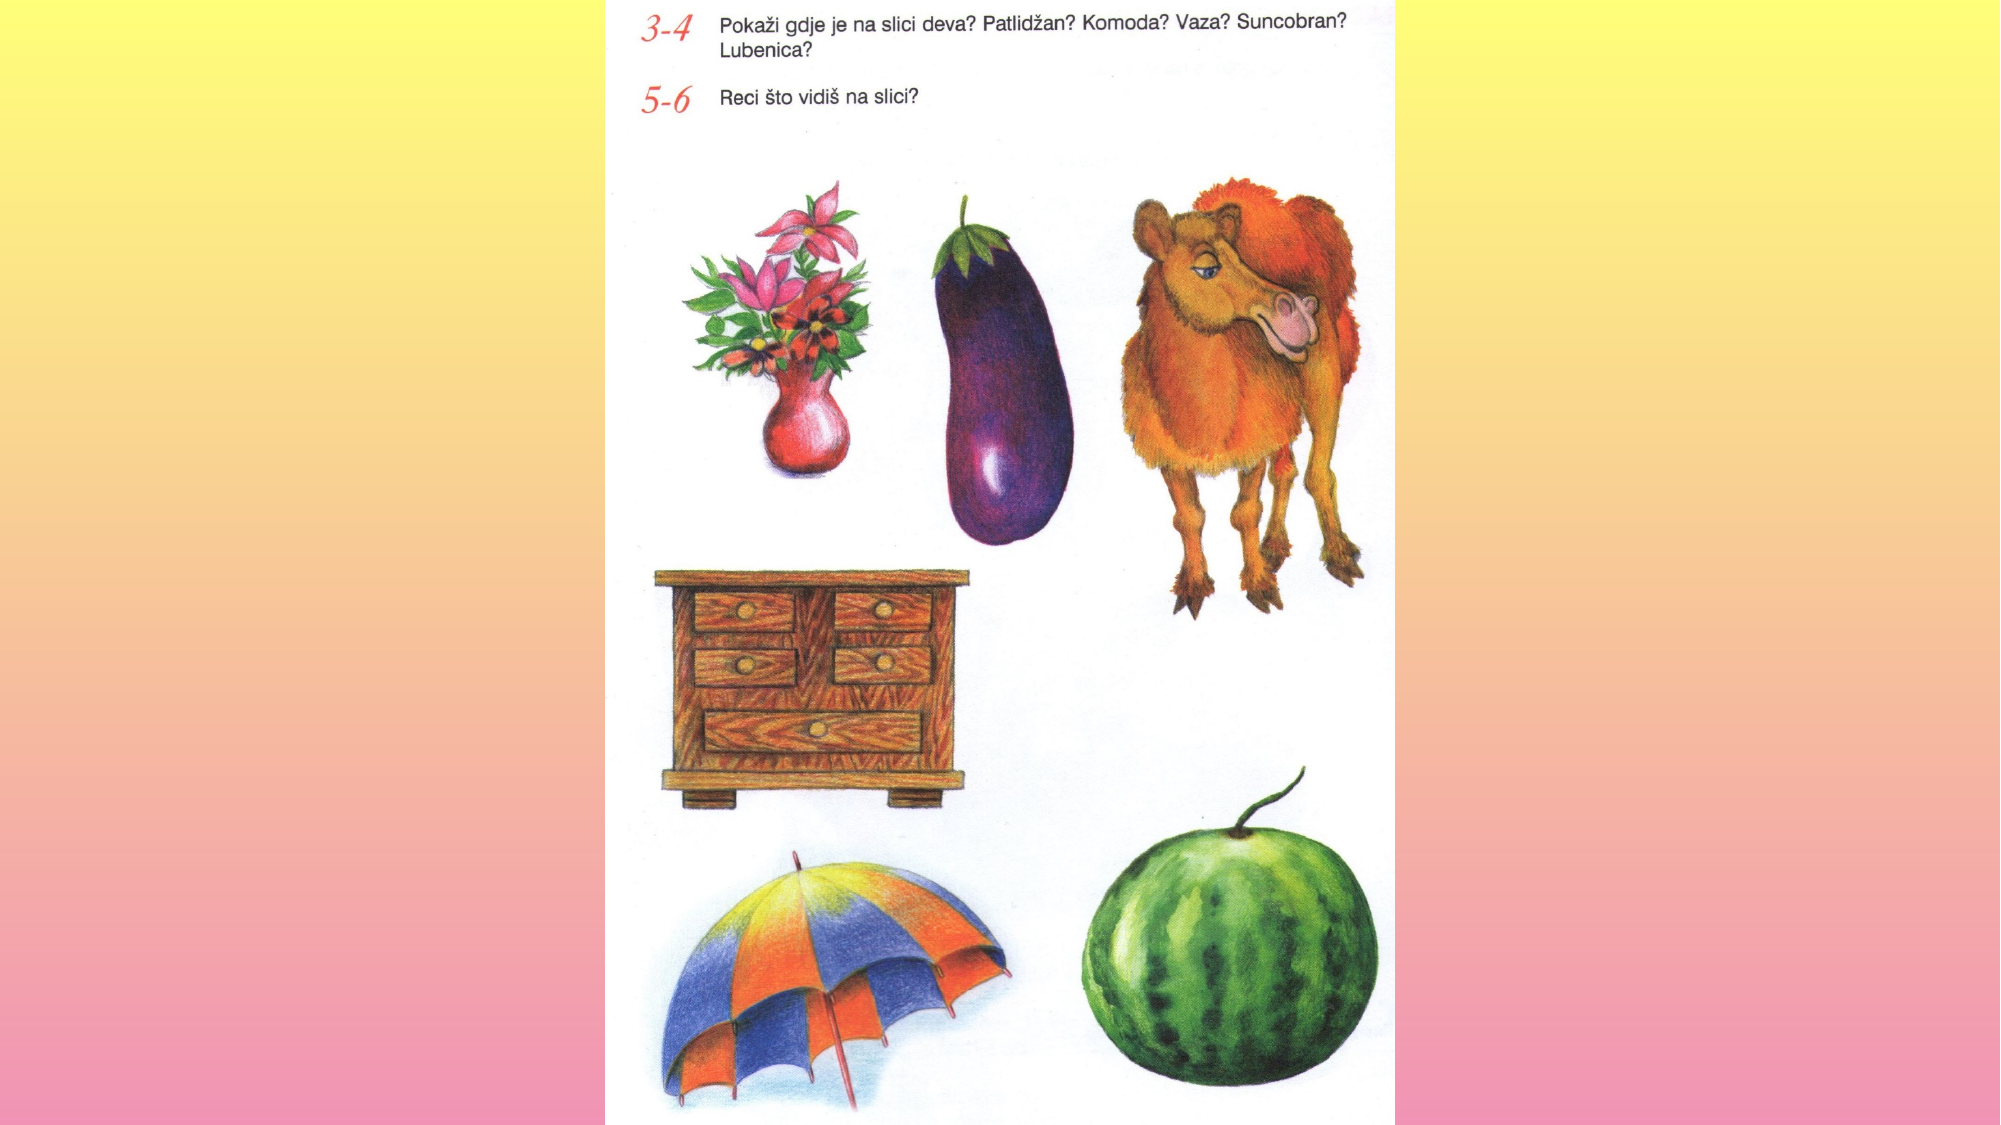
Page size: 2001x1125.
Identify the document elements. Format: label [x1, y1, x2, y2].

picture [604, 0, 1395, 1125]
